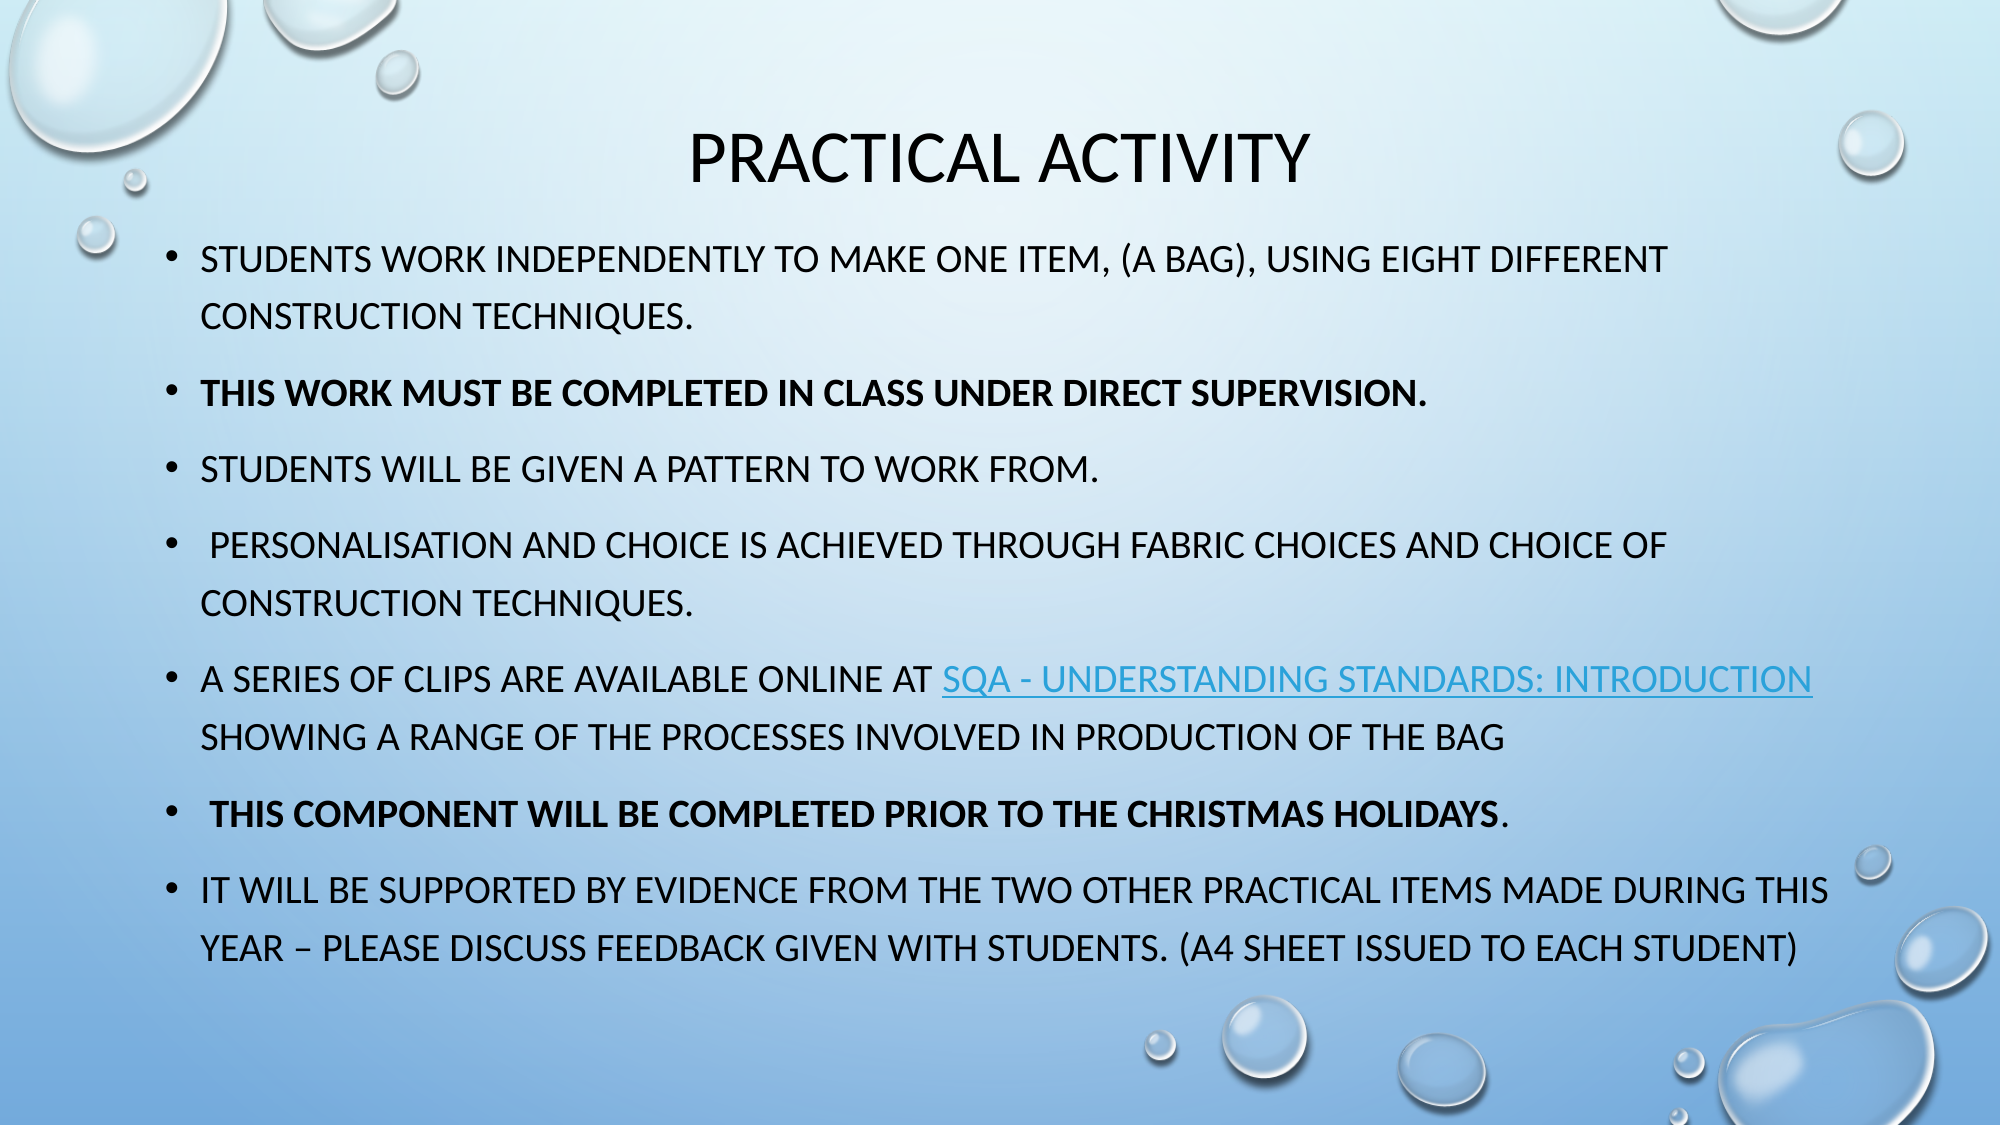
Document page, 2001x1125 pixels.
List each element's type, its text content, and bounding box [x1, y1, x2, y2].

picture [0, 0, 2000, 1125]
list Students work independently to make one item, (a bag), using eight different construction techniques. This work must be completed in class under direct supervision. Students will be given a pattern to work from. Personalisation and choice is achieved through fabric choices and choice of construction techniques. A series of clips are available online at SQA - Understanding Standards: Introduction showing a range of the processes involved in production of the bag This component will be completed prior to the Christmas Holidays. It will be supported by evidence from the two other practical items made during this year – Please discuss feedback given with students. (A4 sheet issued to each student) [149, 214, 1850, 987]
title Practical Activity [149, 101, 1851, 215]
